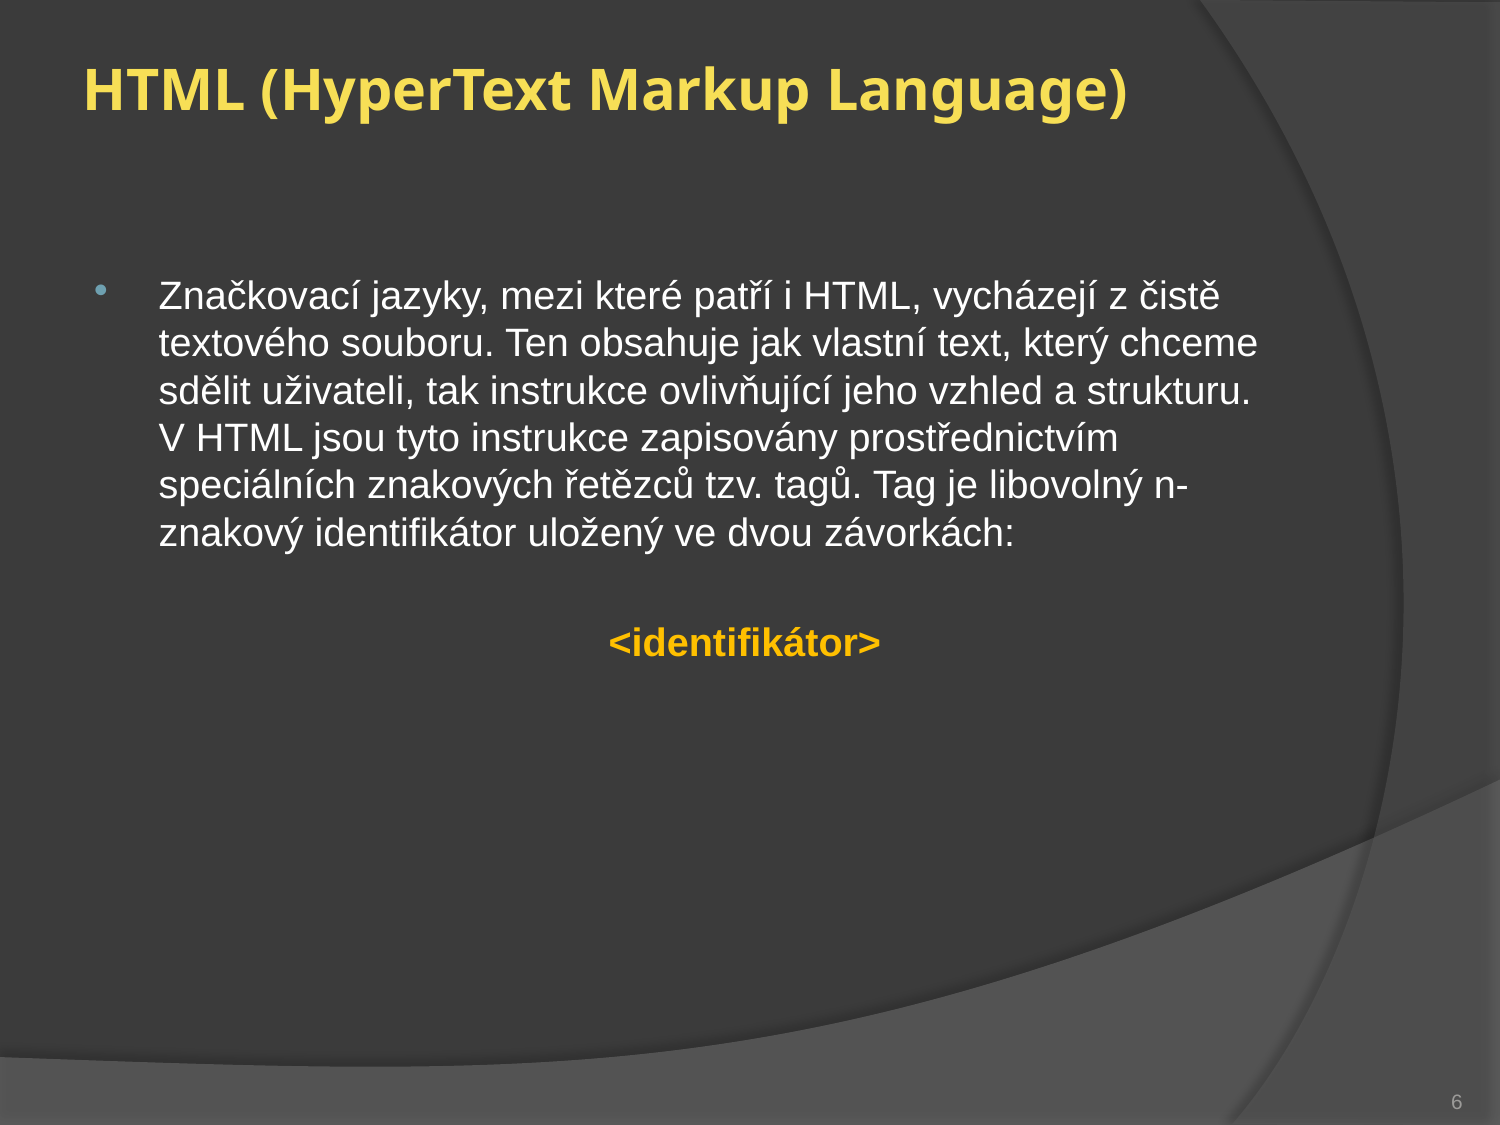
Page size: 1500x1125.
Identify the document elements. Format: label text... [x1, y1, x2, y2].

list Značkovací jazyky, mezi které patří i HTML, vycházejí z čistě textového souboru. Ten obsahuje jak vlastní text, který chceme sdělit uživateli, tak instrukce ovlivňující jeho vzhled a strukturu. V HTML jsou tyto instrukce zapisovány prostřednictvím speciálních znakových řetězců tzv. tagů. Tag je libovolný n-znakový identifikátor uložený ve dvou závorkách: <identifikátor> [75, 262, 1300, 1005]
slide_number 6 [1337, 1053, 1463, 1114]
title HTML (HyperText Markup Language) [75, 45, 1300, 233]
